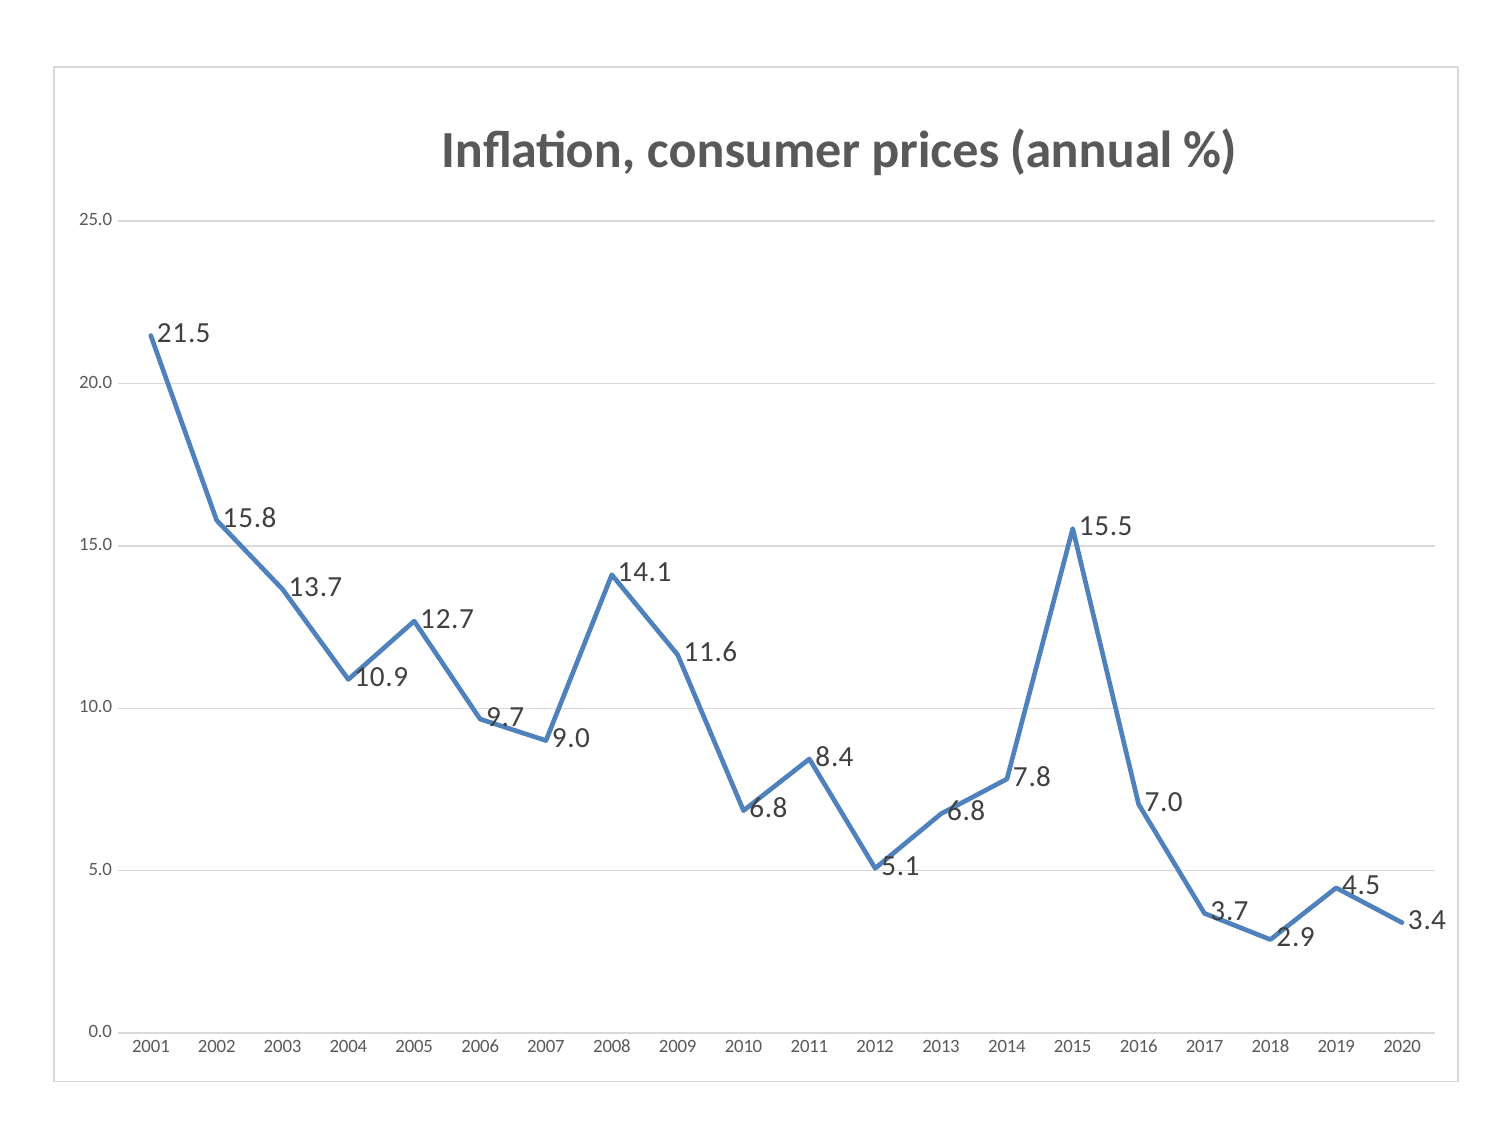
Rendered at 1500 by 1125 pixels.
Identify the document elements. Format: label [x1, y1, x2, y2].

chart [52, 66, 1459, 1083]
